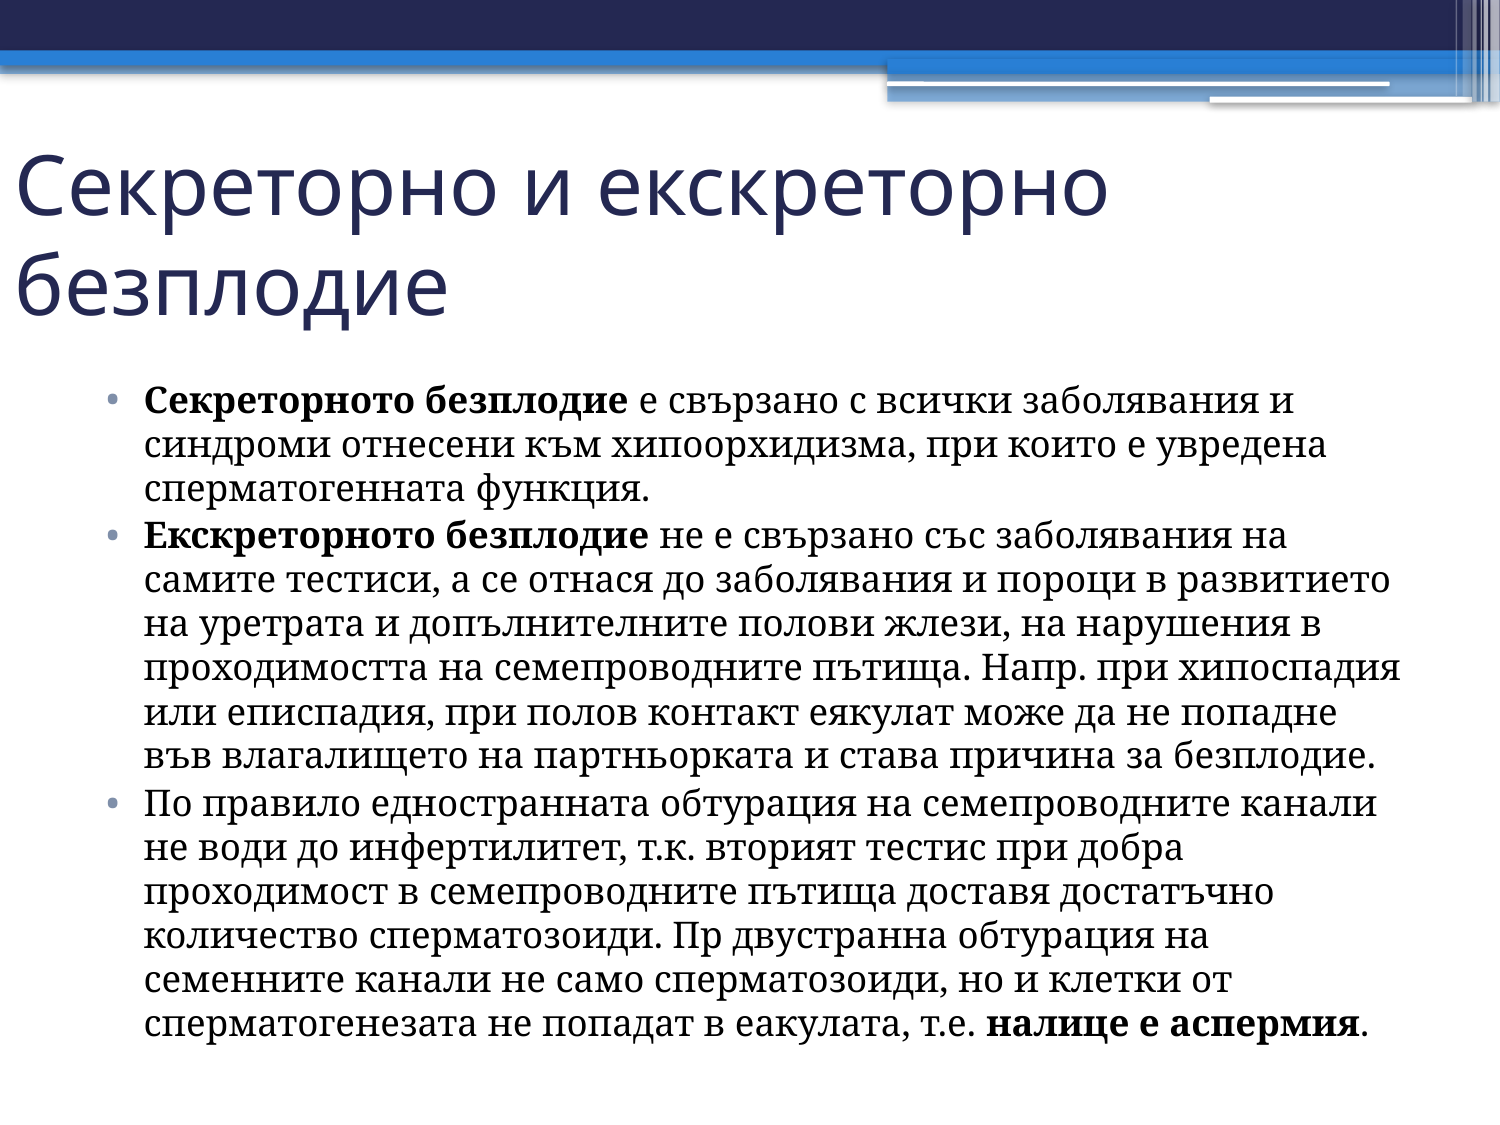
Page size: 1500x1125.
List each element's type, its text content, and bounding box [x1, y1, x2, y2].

title Секреторно и екскреторно безплодие [0, 101, 1500, 363]
list Секреторното безплодие е свързано с всички заболявания и синдроми отнесени към хипоорхидизма, при които е увредена сперматогенната функция. Екскреторното безплодие не е свързано със заболявания на самите тестиси, а се отнася до заболявания и пороци в развитието на уретрата и допълнителните полови жлези, на нарушения в проходимостта на семепроводните пътища. Напр. при хипоспадия или еписпадия, при полов контакт еякулат може да не попадне във влагалището на партньорката и става причина за безплодие. По правило едностранната обтурация на семепроводните канали не води до инфертилитет, т.к. вторият тестис при добра проходимост в семепроводните пътища доставя достатъчно количество сперматозоиди. Пр двустранна обтурация на семенните канали не само сперматозоиди, но и клетки от сперматогенезата не попадат в еакулата, т.е. налице е аспермия. [75, 368, 1425, 1079]
